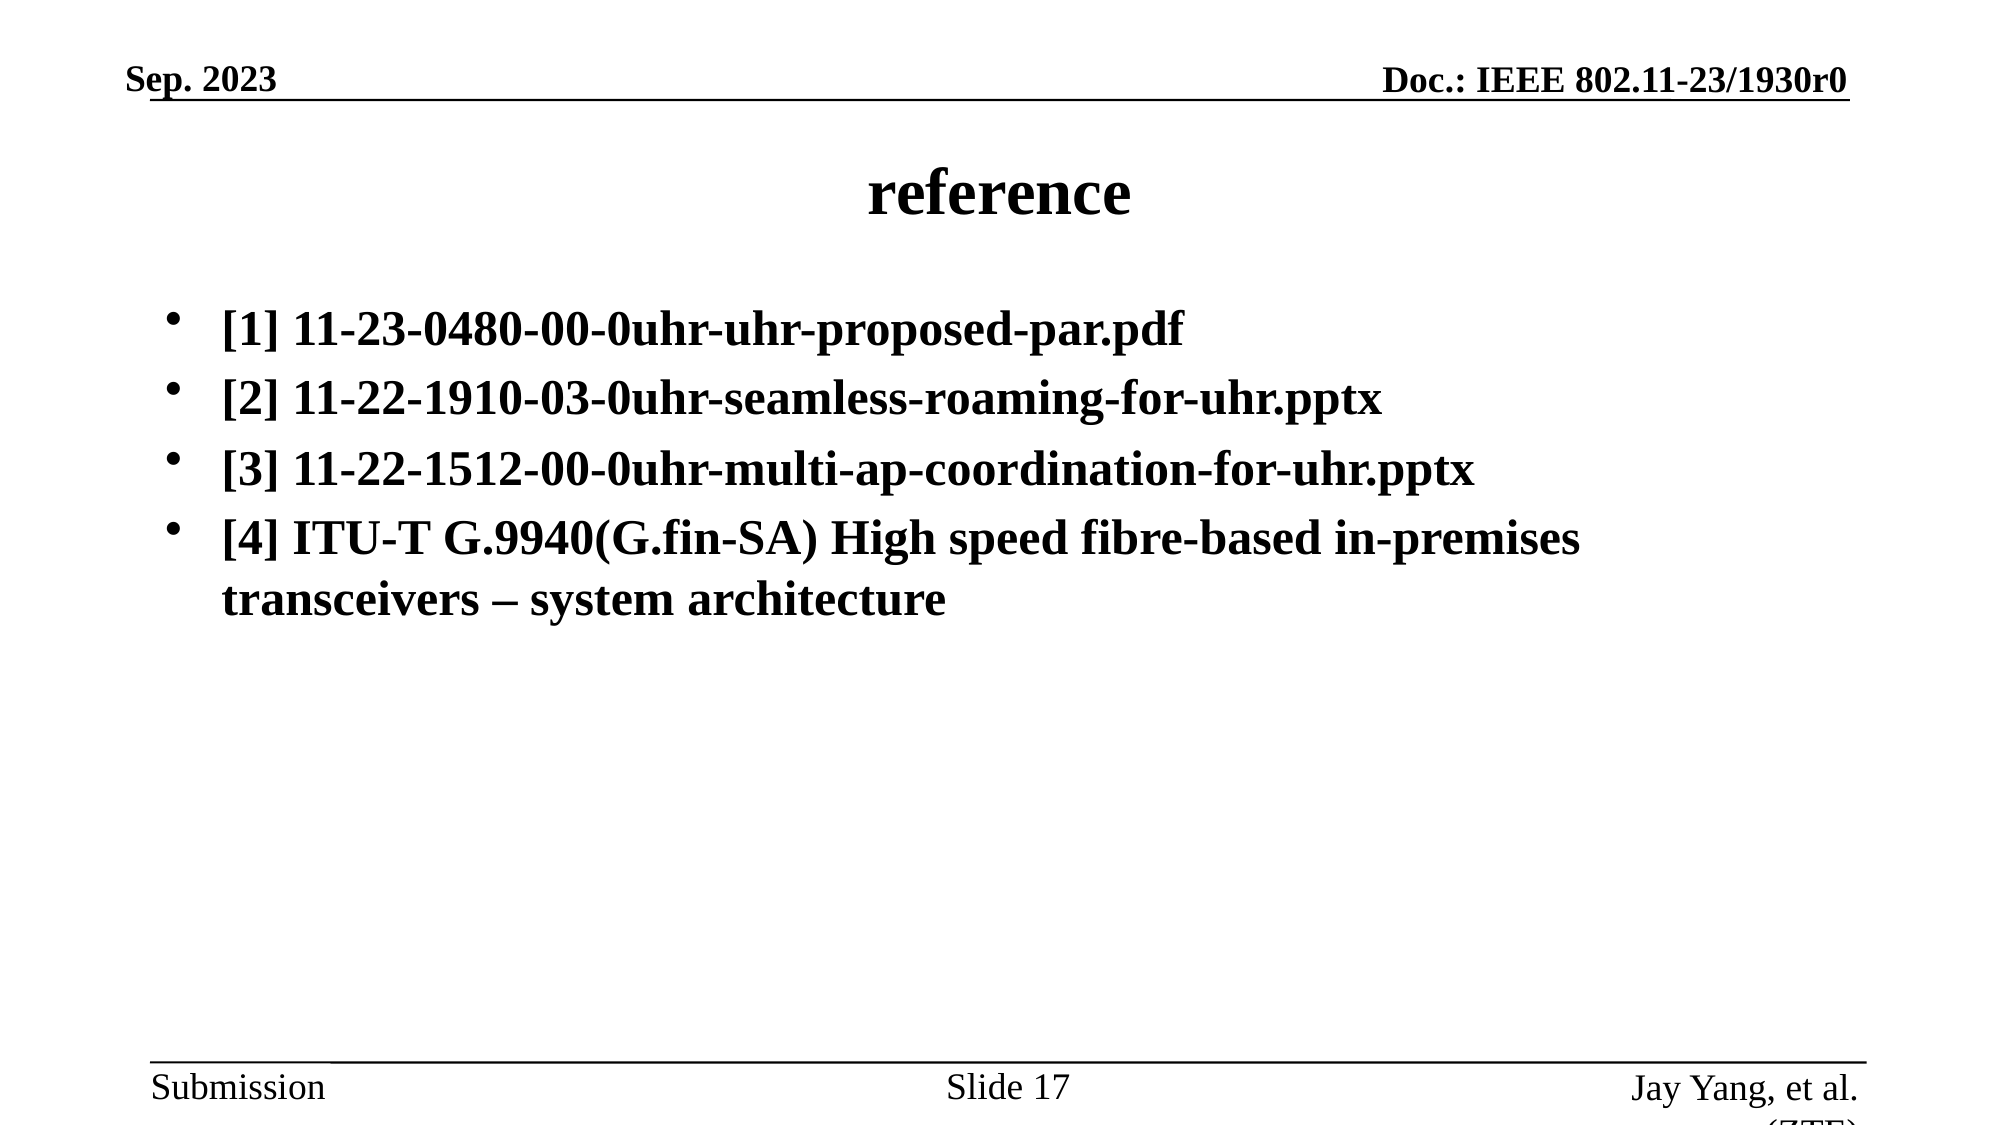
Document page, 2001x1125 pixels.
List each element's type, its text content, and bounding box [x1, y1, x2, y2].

title reference [149, 112, 1851, 263]
list [1] 11-23-0480-00-0uhr-uhr-proposed-par.pdf [2] 11-22-1910-03-0uhr-seamless-roaming-for-uhr.pptx [3] 11-22-1512-00-0uhr-multi-ap-coordination-for-uhr.pptx [4] ITU-T G.9940(G.fin-SA) High speed fibre-based in-premises transceivers – system architecture [149, 287, 1851, 1038]
footer Jay Yang, et al. (ZTE) [1529, 1062, 1860, 1109]
slide_number Slide [942, 1061, 1075, 1108]
